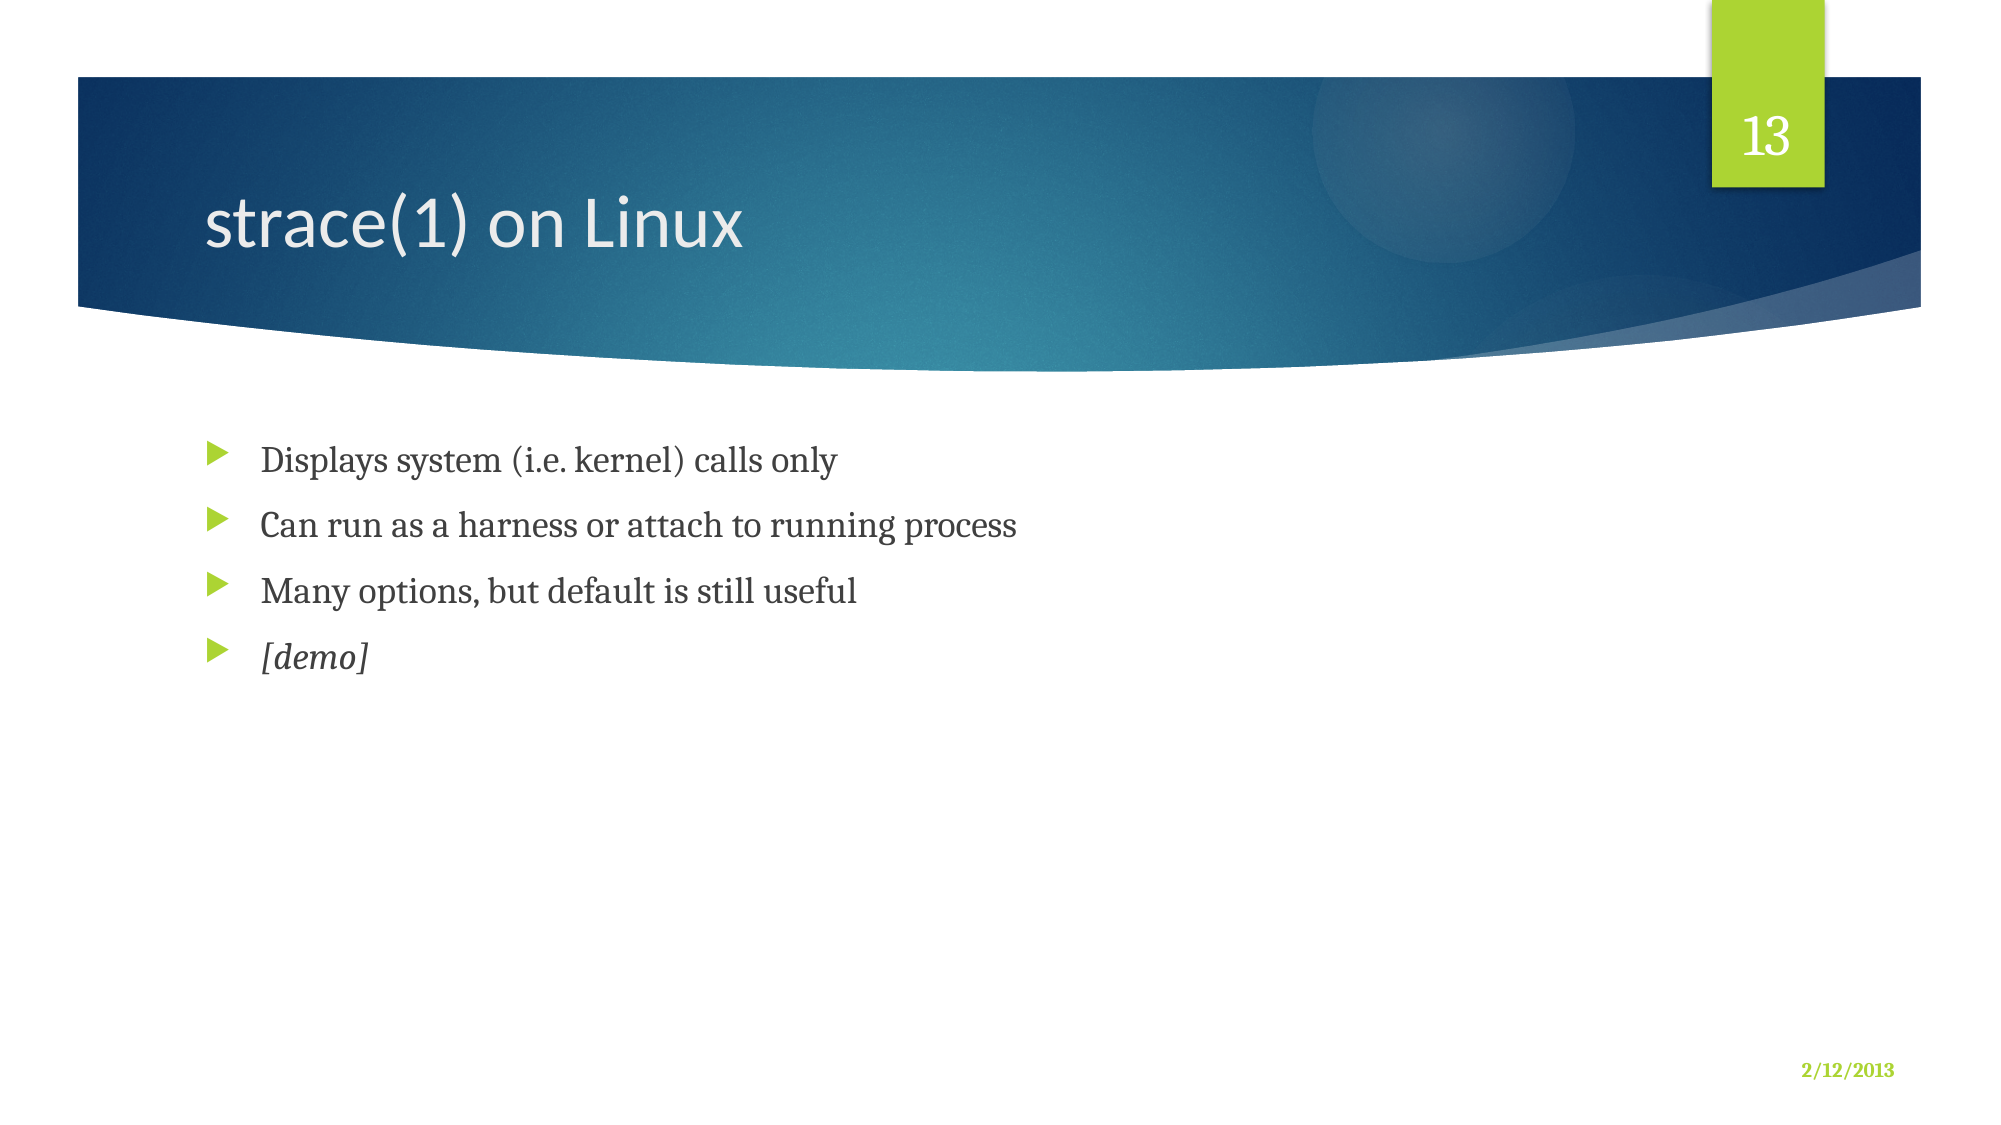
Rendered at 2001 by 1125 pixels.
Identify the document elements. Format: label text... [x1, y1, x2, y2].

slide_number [1747, 1048, 1910, 1099]
list Displays system (i.e. kernel) calls only Can run as a harness or attach to running process Many options, but default is still useful [demo] [189, 427, 1627, 988]
title strace(1) on Linux [189, 159, 1627, 276]
slide_number 13 [1698, 48, 1836, 175]
